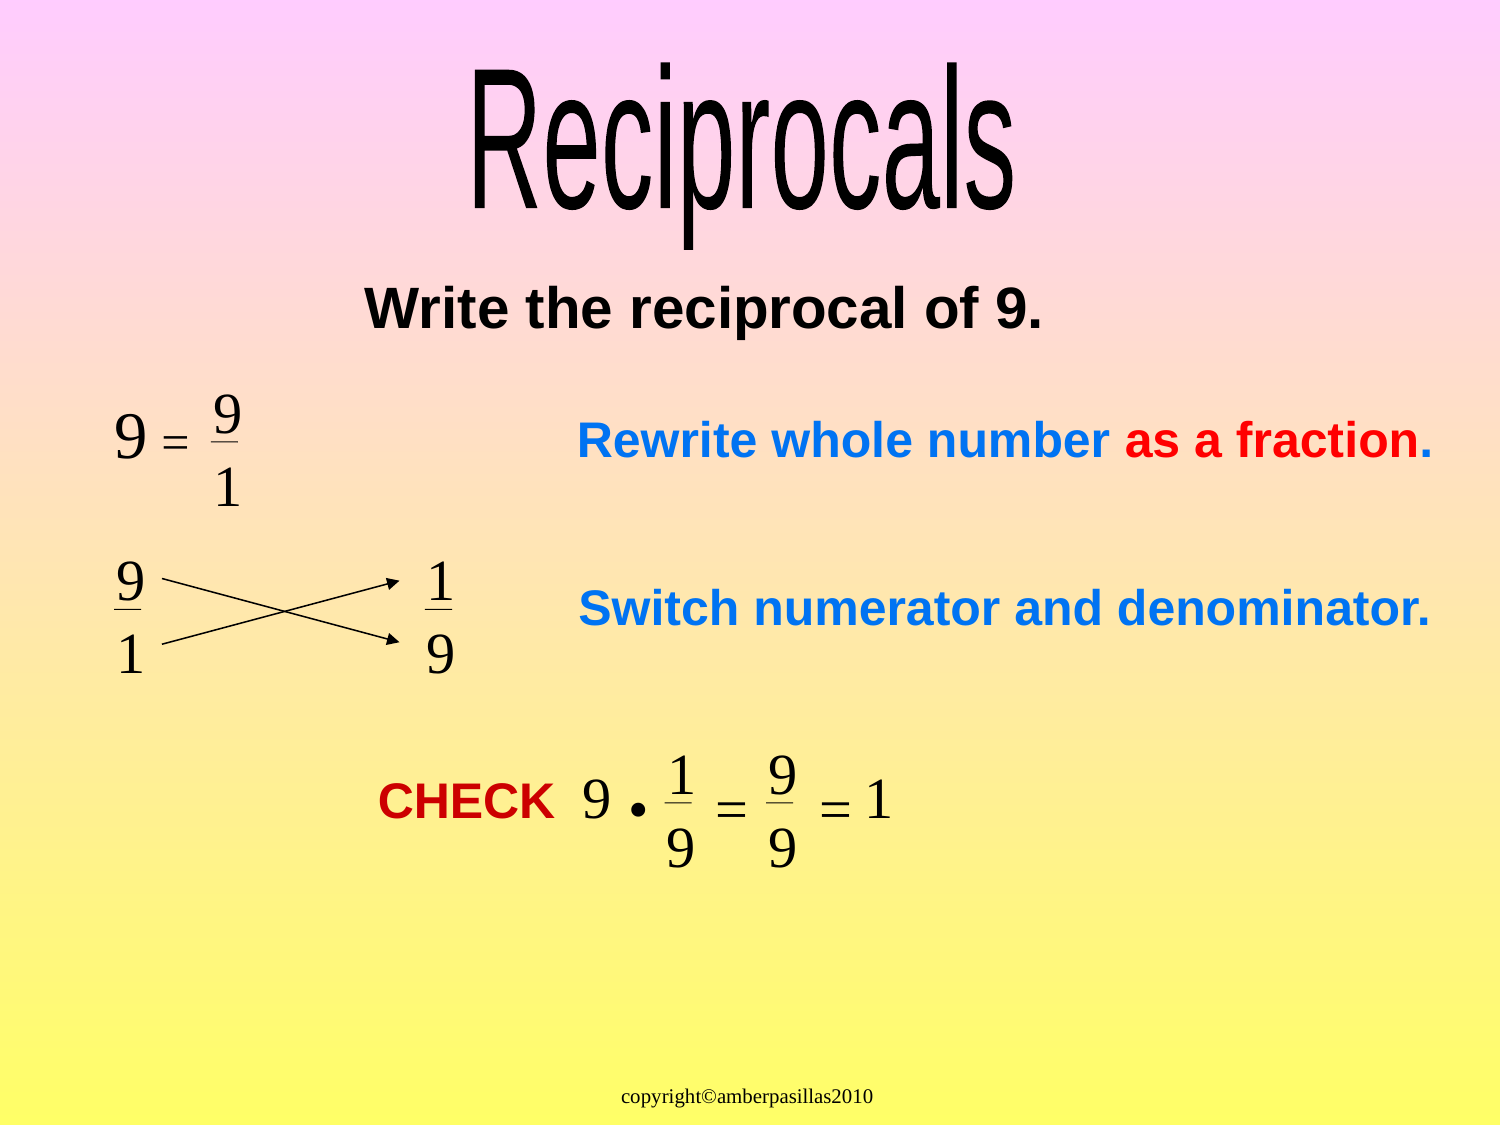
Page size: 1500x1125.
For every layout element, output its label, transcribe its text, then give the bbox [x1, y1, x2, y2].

text_box Write the reciprocal of 9. [187, 262, 1388, 348]
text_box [113, 541, 1448, 686]
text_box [99, 374, 1449, 519]
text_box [362, 735, 910, 880]
